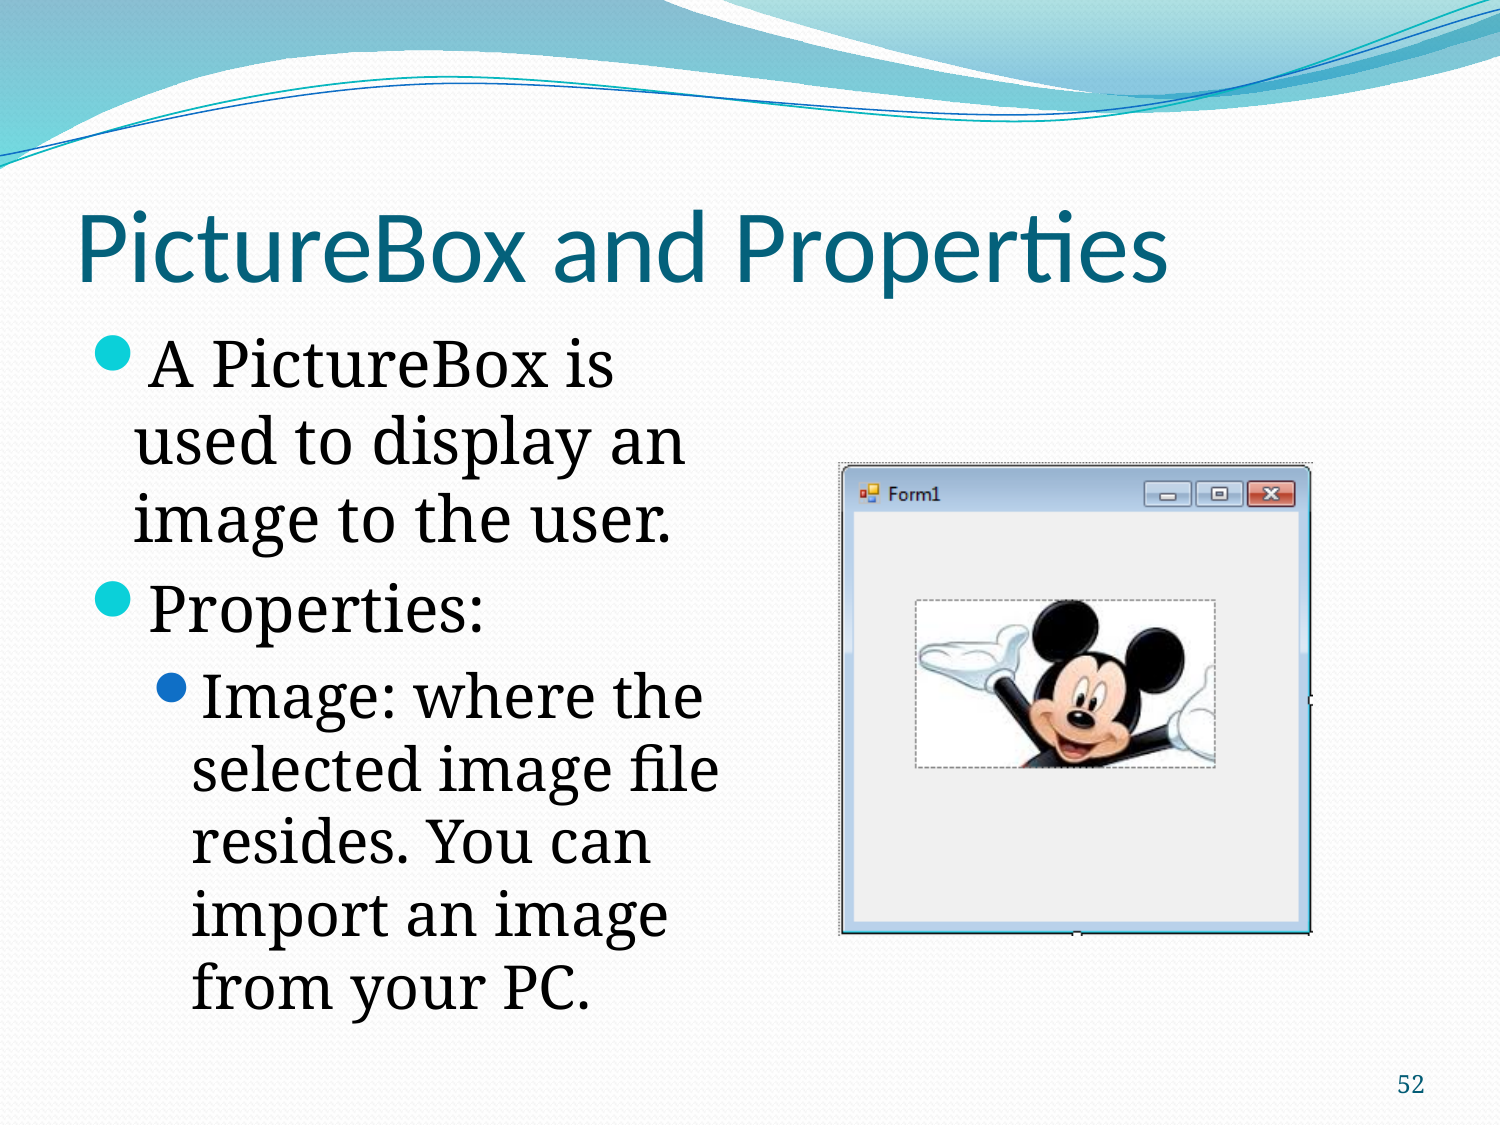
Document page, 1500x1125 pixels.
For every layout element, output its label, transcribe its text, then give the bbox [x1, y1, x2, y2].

slide_number 52 [1299, 1042, 1425, 1103]
list A PictureBox is used to display an image to the user. Properties: Image: where the selected image file resides. You can import an image from your PC. [75, 314, 738, 1043]
picture [837, 462, 1313, 937]
title PictureBox and Properties [75, 115, 1425, 303]
